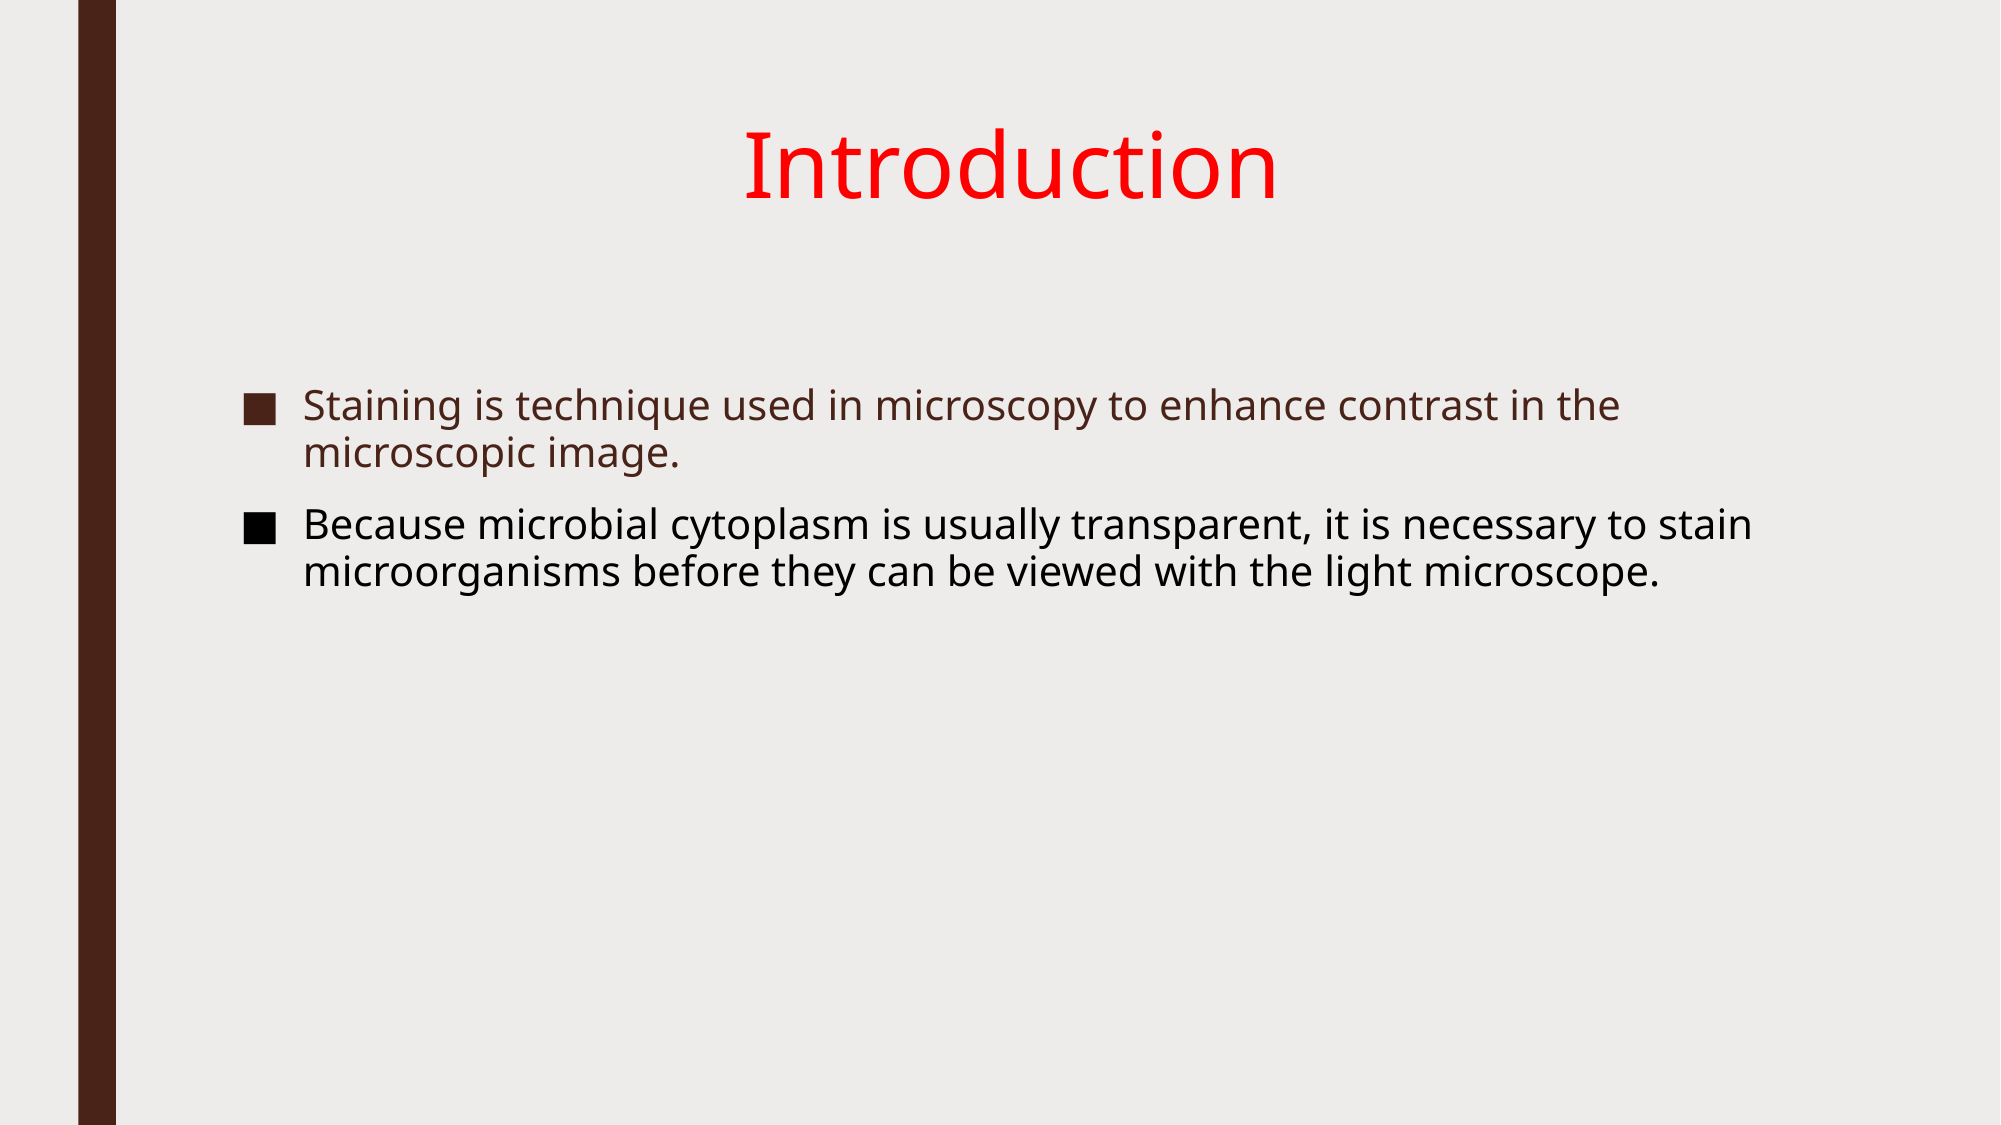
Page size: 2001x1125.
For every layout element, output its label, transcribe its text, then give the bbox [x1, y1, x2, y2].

title Introduction [225, 112, 1800, 357]
list Staining is technique used in microscopy to enhance contrast in the microscopic image. Because microbial cytoplasm is usually transparent, it is necessary to stain microorganisms before they can be viewed with the light microscope. [225, 375, 1800, 963]
